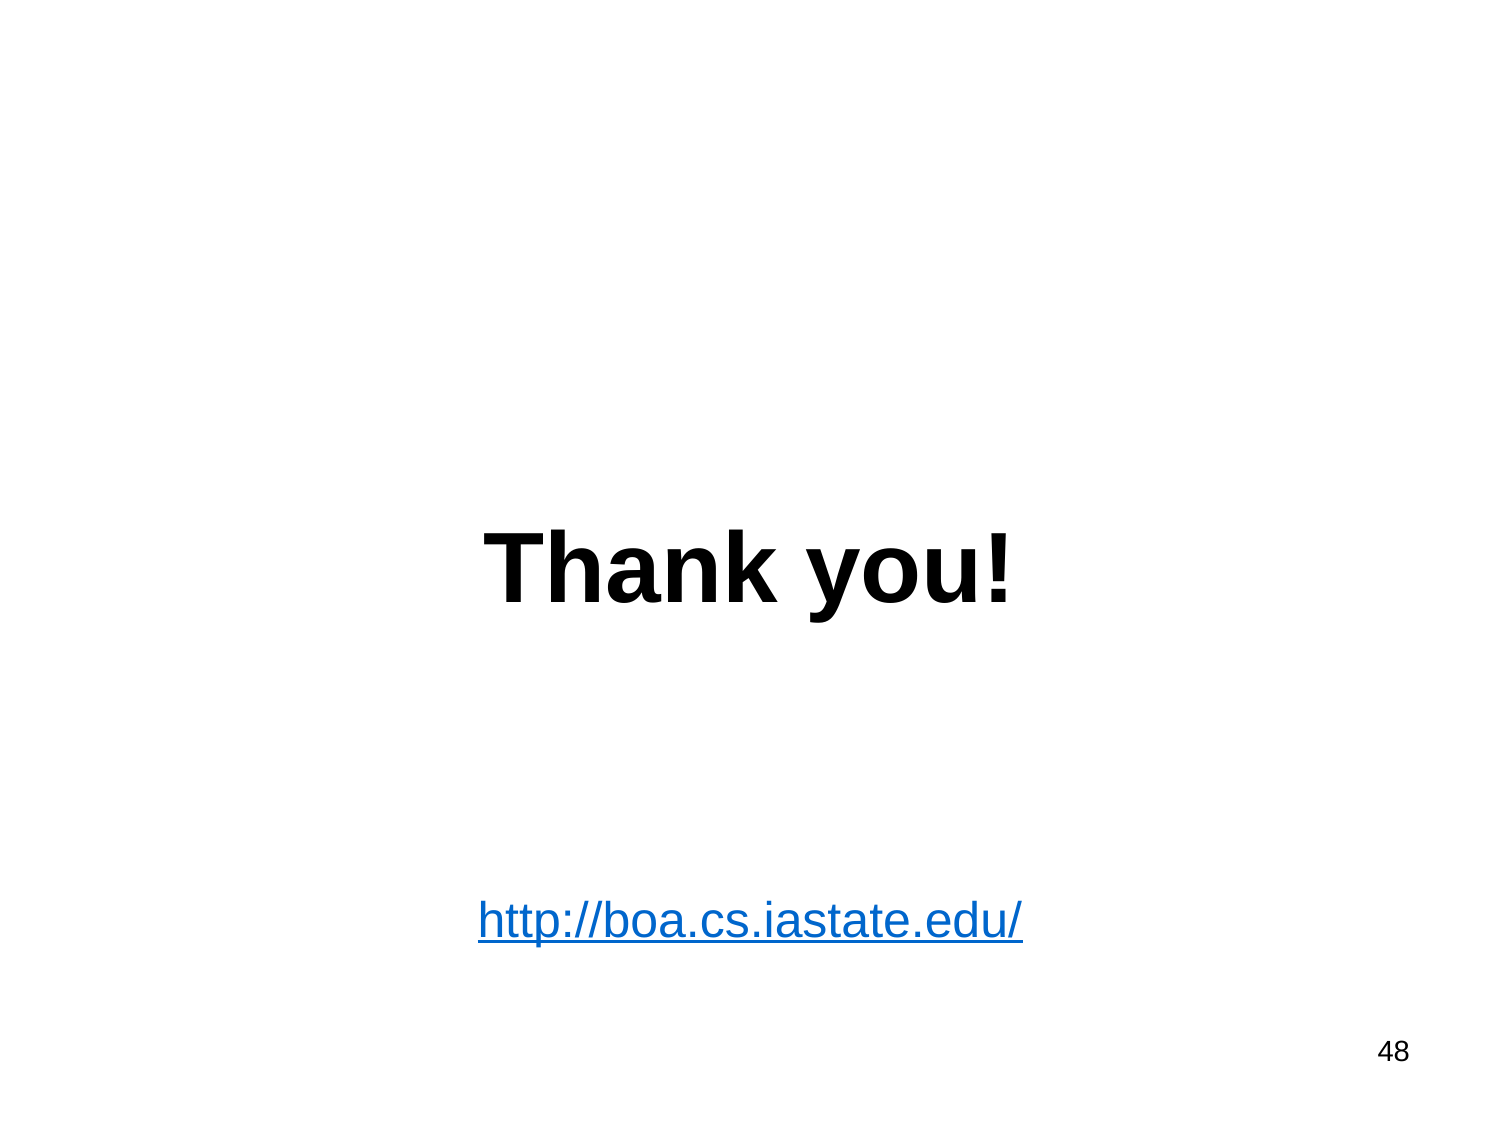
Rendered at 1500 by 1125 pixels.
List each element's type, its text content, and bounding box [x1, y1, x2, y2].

text_box Thank you! [0, 495, 1500, 630]
text_box http://boa.cs.iastate.edu/ [462, 879, 1038, 955]
slide_number 48 [1074, 1024, 1425, 1103]
